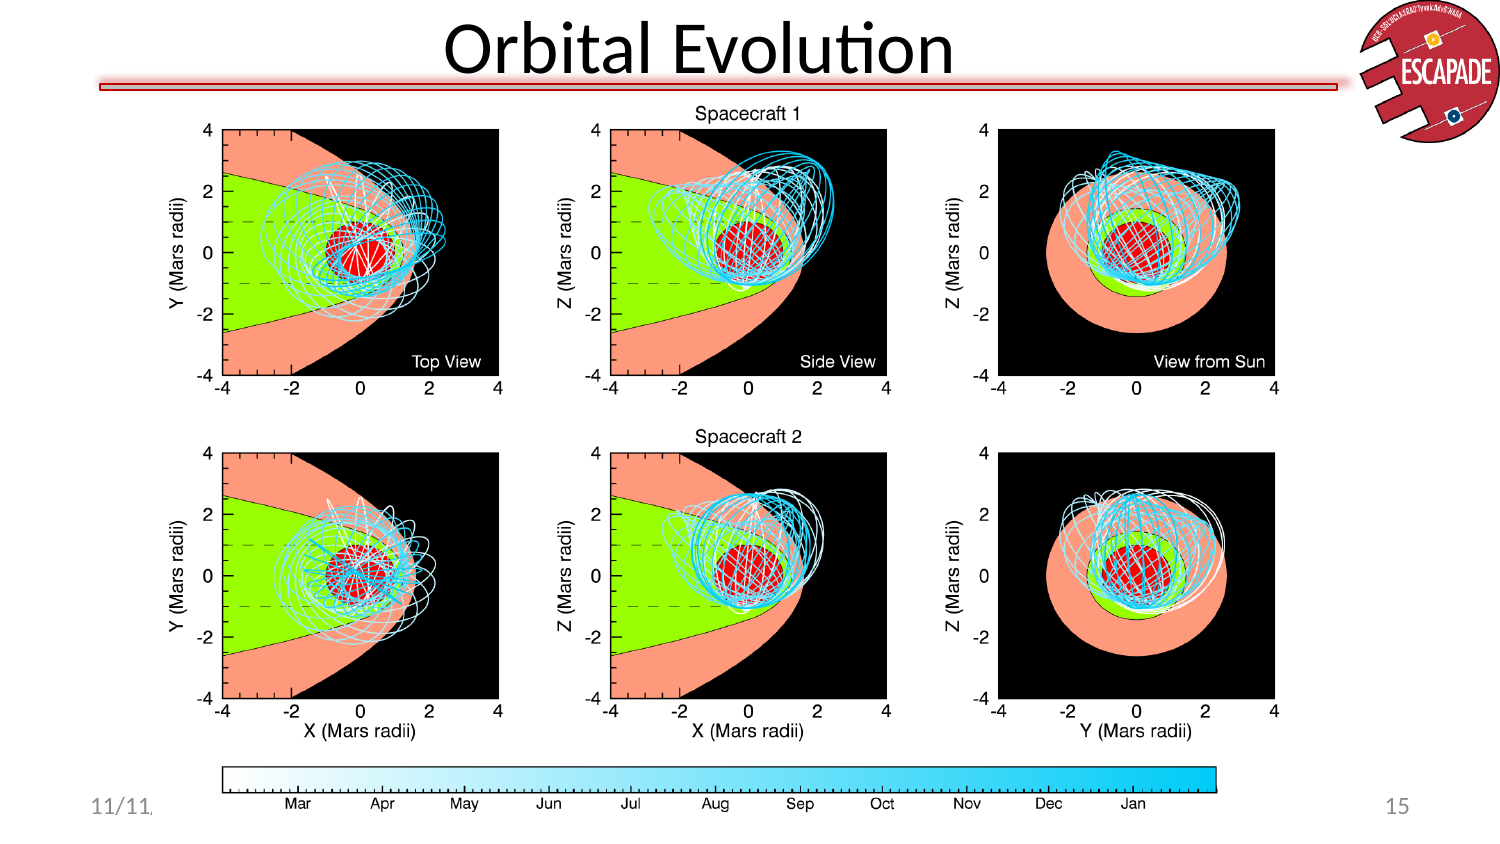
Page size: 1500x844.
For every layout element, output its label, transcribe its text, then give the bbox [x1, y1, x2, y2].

picture [151, 103, 1281, 823]
picture [1359, 0, 1500, 143]
slide_number 15 [1337, 782, 1425, 827]
title Orbital Evolution [150, 9, 1250, 79]
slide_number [75, 782, 147, 827]
